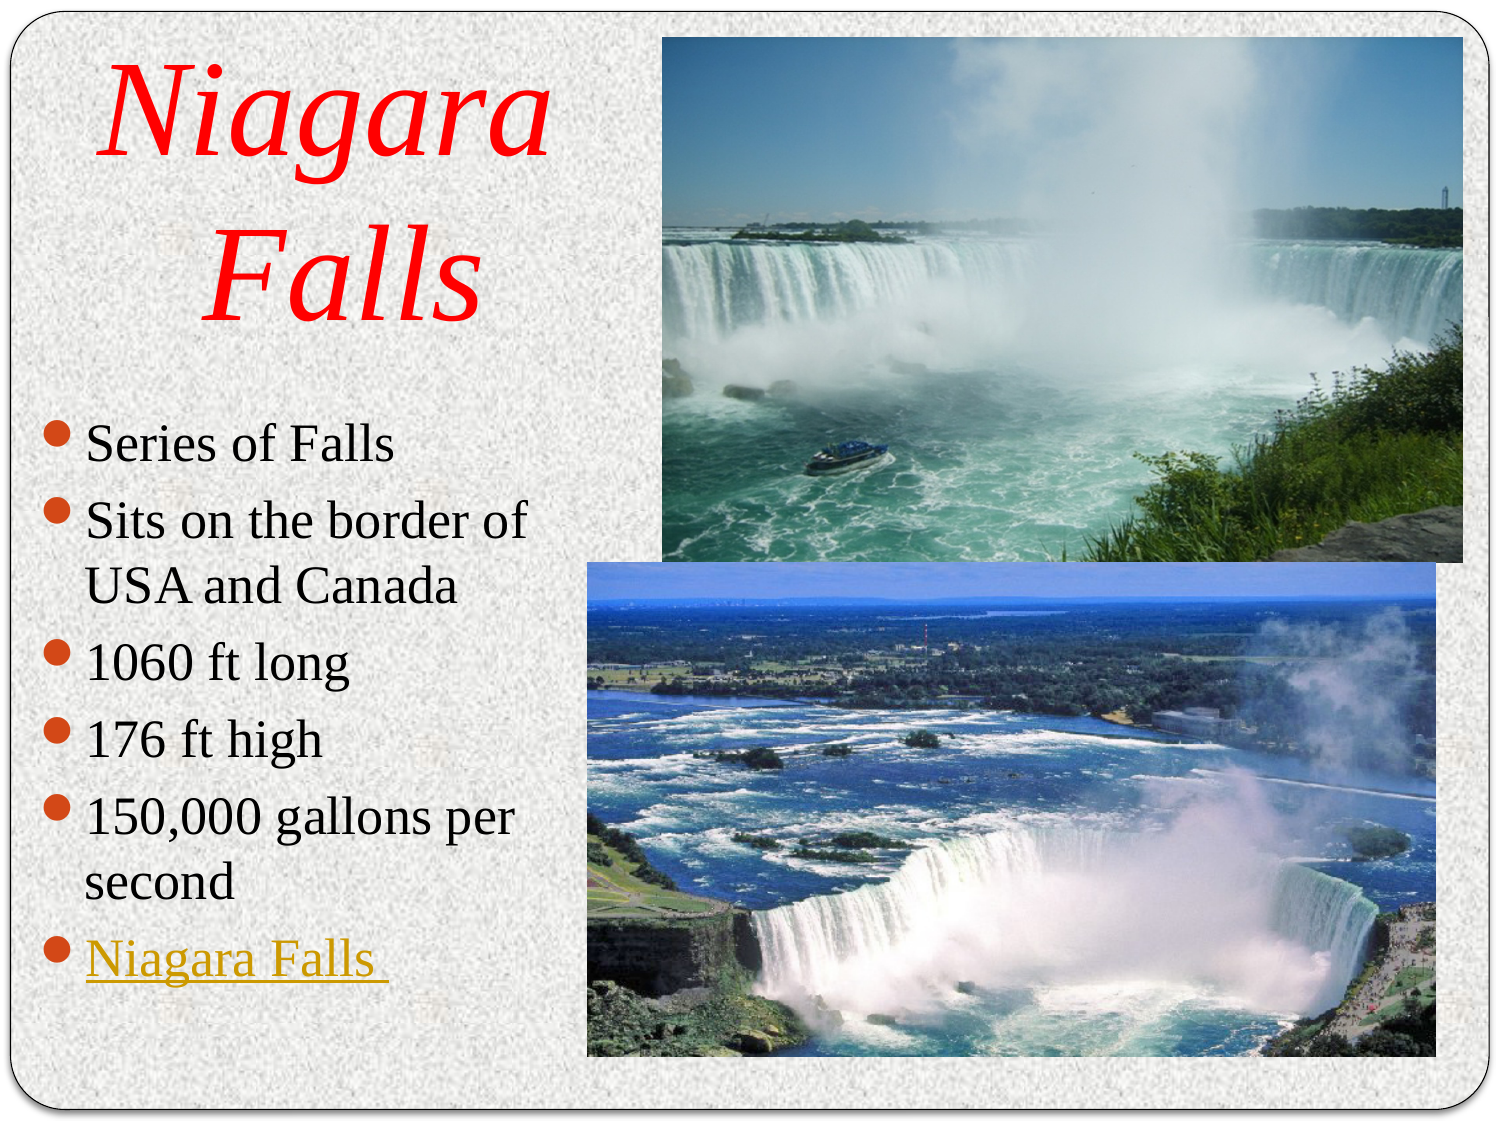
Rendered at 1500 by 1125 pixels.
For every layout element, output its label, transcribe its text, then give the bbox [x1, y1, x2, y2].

list Series of Falls Sits on the border of USA and Canada 1060 ft long 176 ft high 150,000 gallons per second Niagara Falls [24, 399, 625, 1125]
title Niagara Falls [24, 174, 656, 363]
picture [12, 12, 1488, 1108]
